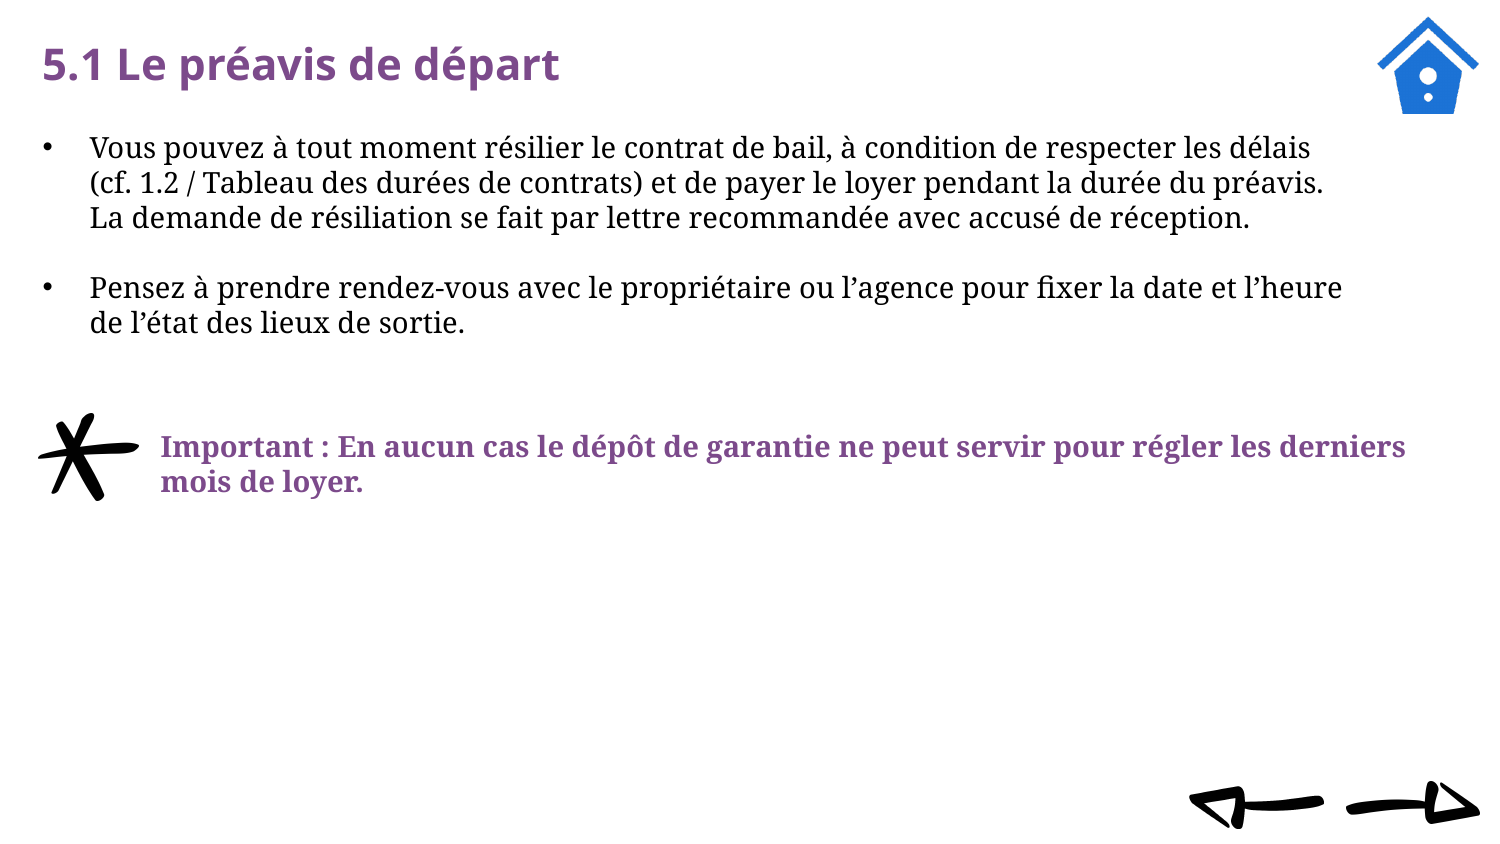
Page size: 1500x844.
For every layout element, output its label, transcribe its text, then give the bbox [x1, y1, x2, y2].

picture [1376, 12, 1479, 115]
picture [1346, 781, 1481, 825]
text_box 5.1 Le préavis de départ Vous pouvez à tout moment résilier le contrat de bail, à condition de respecter les délais (cf. 1.2 / Tableau des durées de contrats) et de payer le loyer pendant la durée du préavis. La demande de résiliation se fait par lettre recommandée avec accusé de réception. Pensez à prendre rendez-vous avec le propriétaire ou l’agence pour fixer la date et l’heure de l’état des lieux de sortie. [31, 31, 1358, 429]
picture [38, 413, 139, 501]
picture [1189, 786, 1324, 829]
text_box Important : En aucun cas le dépôt de garantie ne peut servir pour régler les derniers mois de loyer. [145, 421, 1430, 506]
